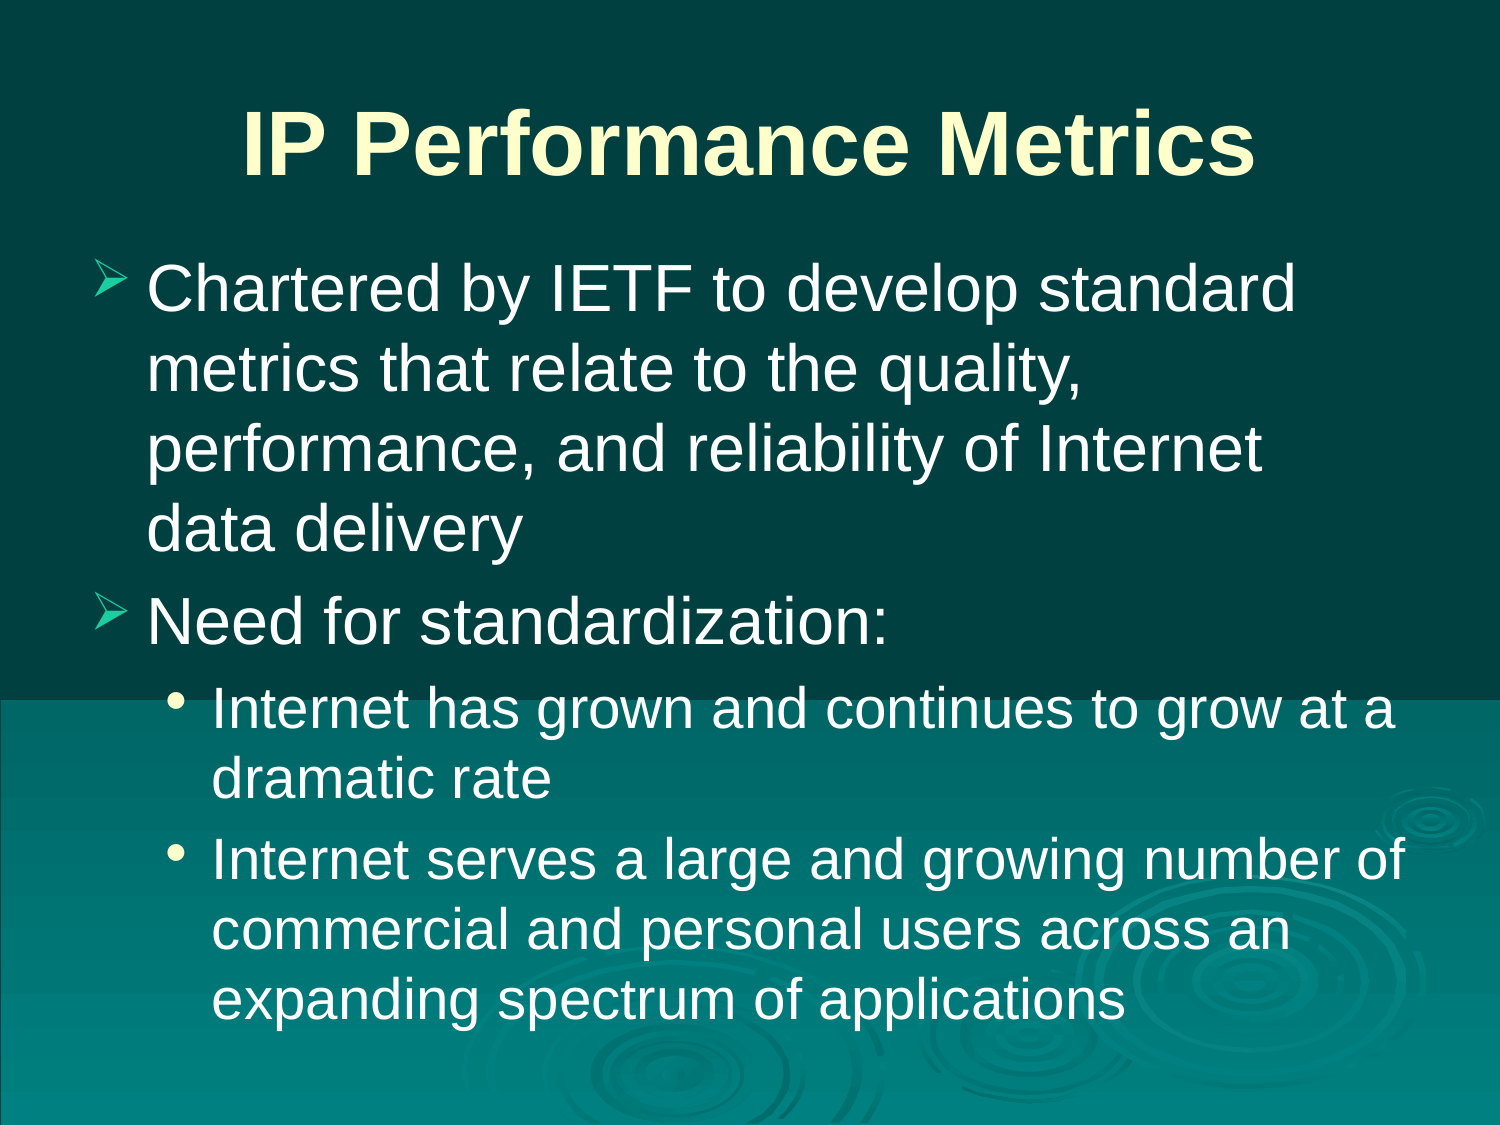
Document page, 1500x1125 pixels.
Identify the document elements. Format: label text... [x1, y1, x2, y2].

title IP Performance Metrics [74, 45, 1426, 233]
list Chartered by IETF to develop standard metrics that relate to the quality, performance, and reliability of Internet data delivery Need for standardization: Internet has grown and continues to grow at a dramatic rate Internet serves a large and growing number of commercial and personal users across an expanding spectrum of applications [74, 237, 1426, 1088]
